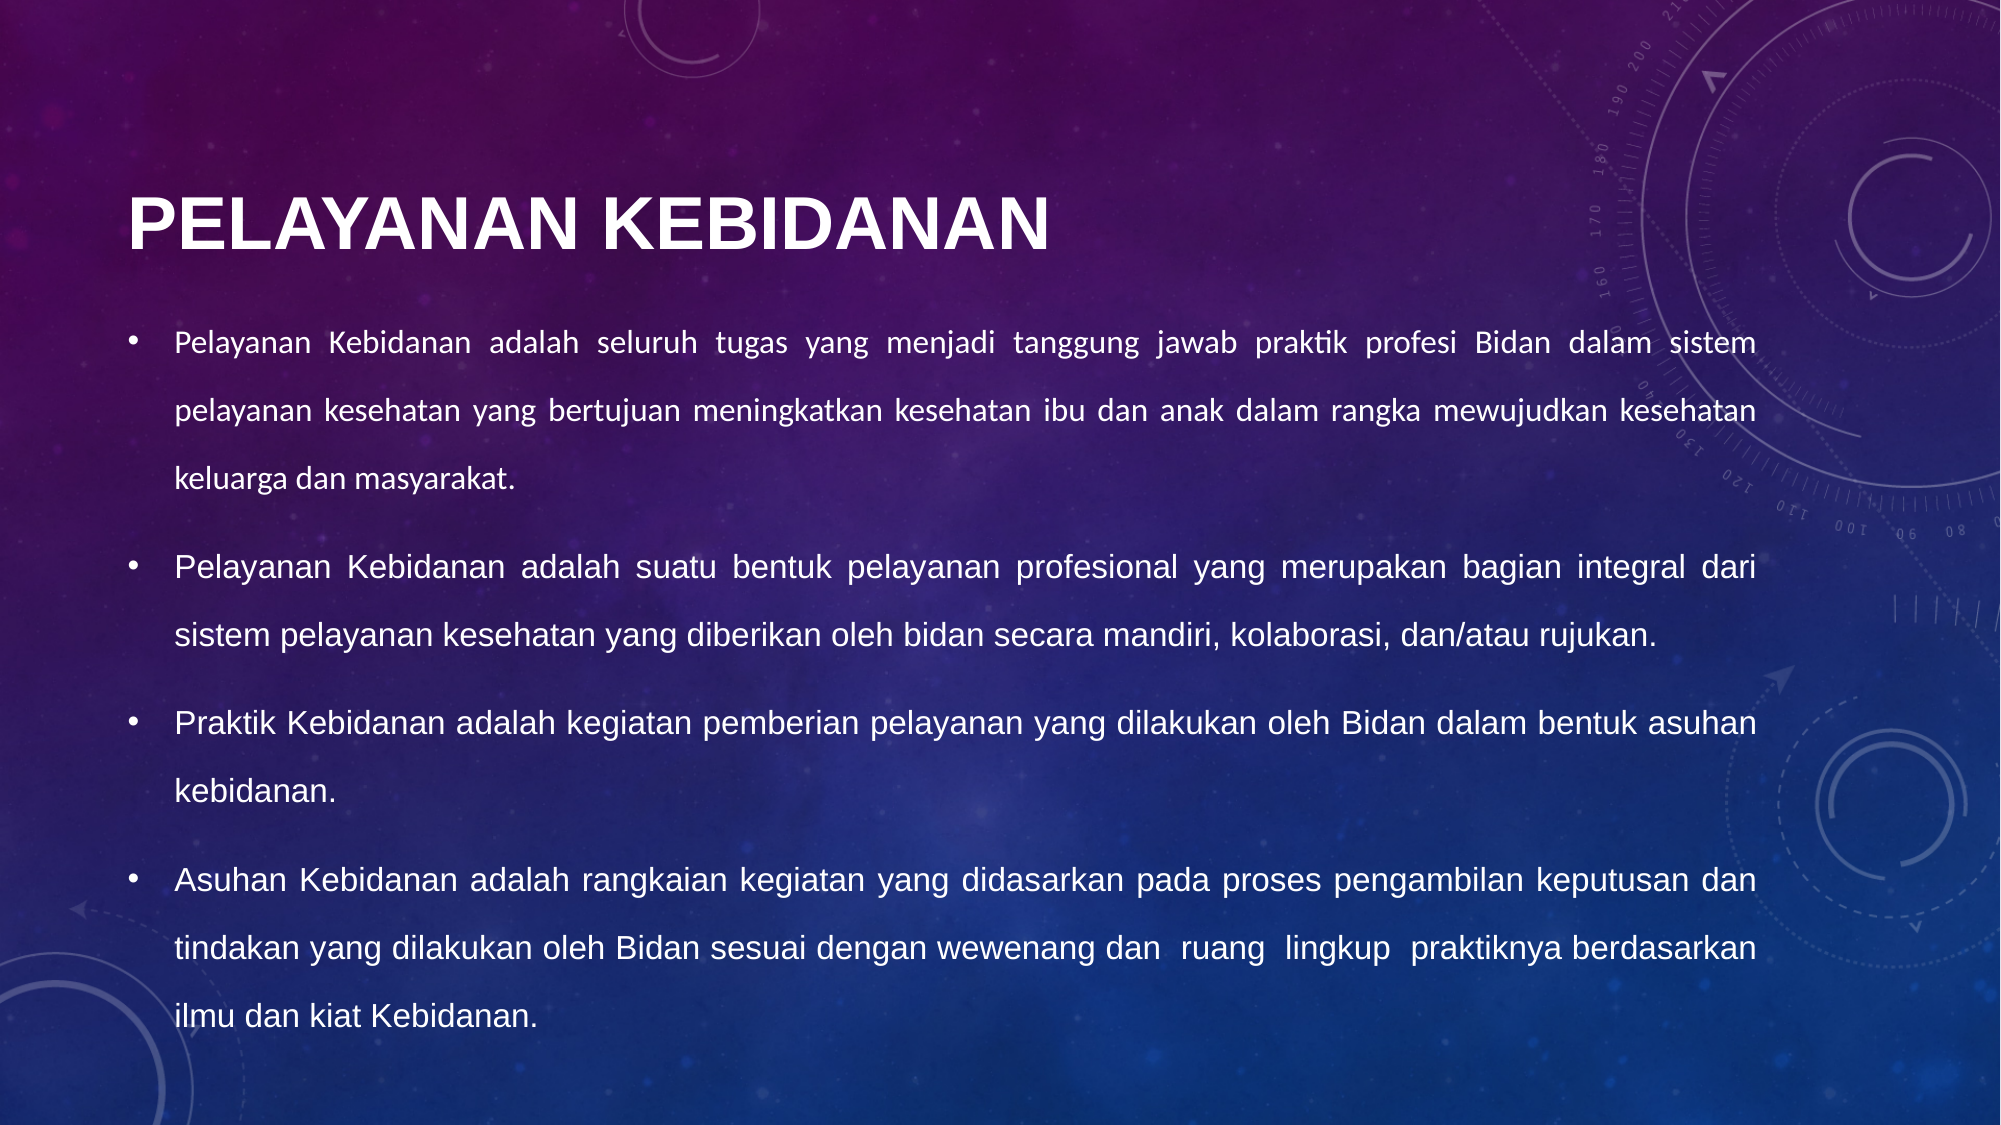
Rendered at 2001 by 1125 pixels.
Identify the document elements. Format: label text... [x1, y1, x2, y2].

title Pelayanan kebidanan [112, 99, 1775, 291]
list Pelayanan Kebidanan adalah seluruh tugas yang menjadi tanggung jawab praktik profesi Bidan dalam sistem pelayanan kesehatan yang bertujuan meningkatkan kesehatan ibu dan anak dalam rangka mewujudkan kesehatan keluarga dan masyarakat. Pelayanan Kebidanan adalah suatu bentuk pelayanan profesional yang merupakan bagian integral dari sistem pelayanan kesehatan yang diberikan oleh bidan secara mandiri, kolaborasi, dan/atau rujukan. Praktik Kebidanan adalah kegiatan pemberian pelayanan yang dilakukan oleh Bidan dalam bentuk asuhan kebidanan. Asuhan Kebidanan adalah rangkaian kegiatan yang didasarkan pada proses pengambilan keputusan dan tindakan yang dilakukan oleh Bidan sesuai dengan wewenang dan ruang lingkup praktiknya berdasarkan ilmu dan kiat Kebidanan. [112, 291, 1775, 1036]
picture [0, 0, 2001, 1125]
